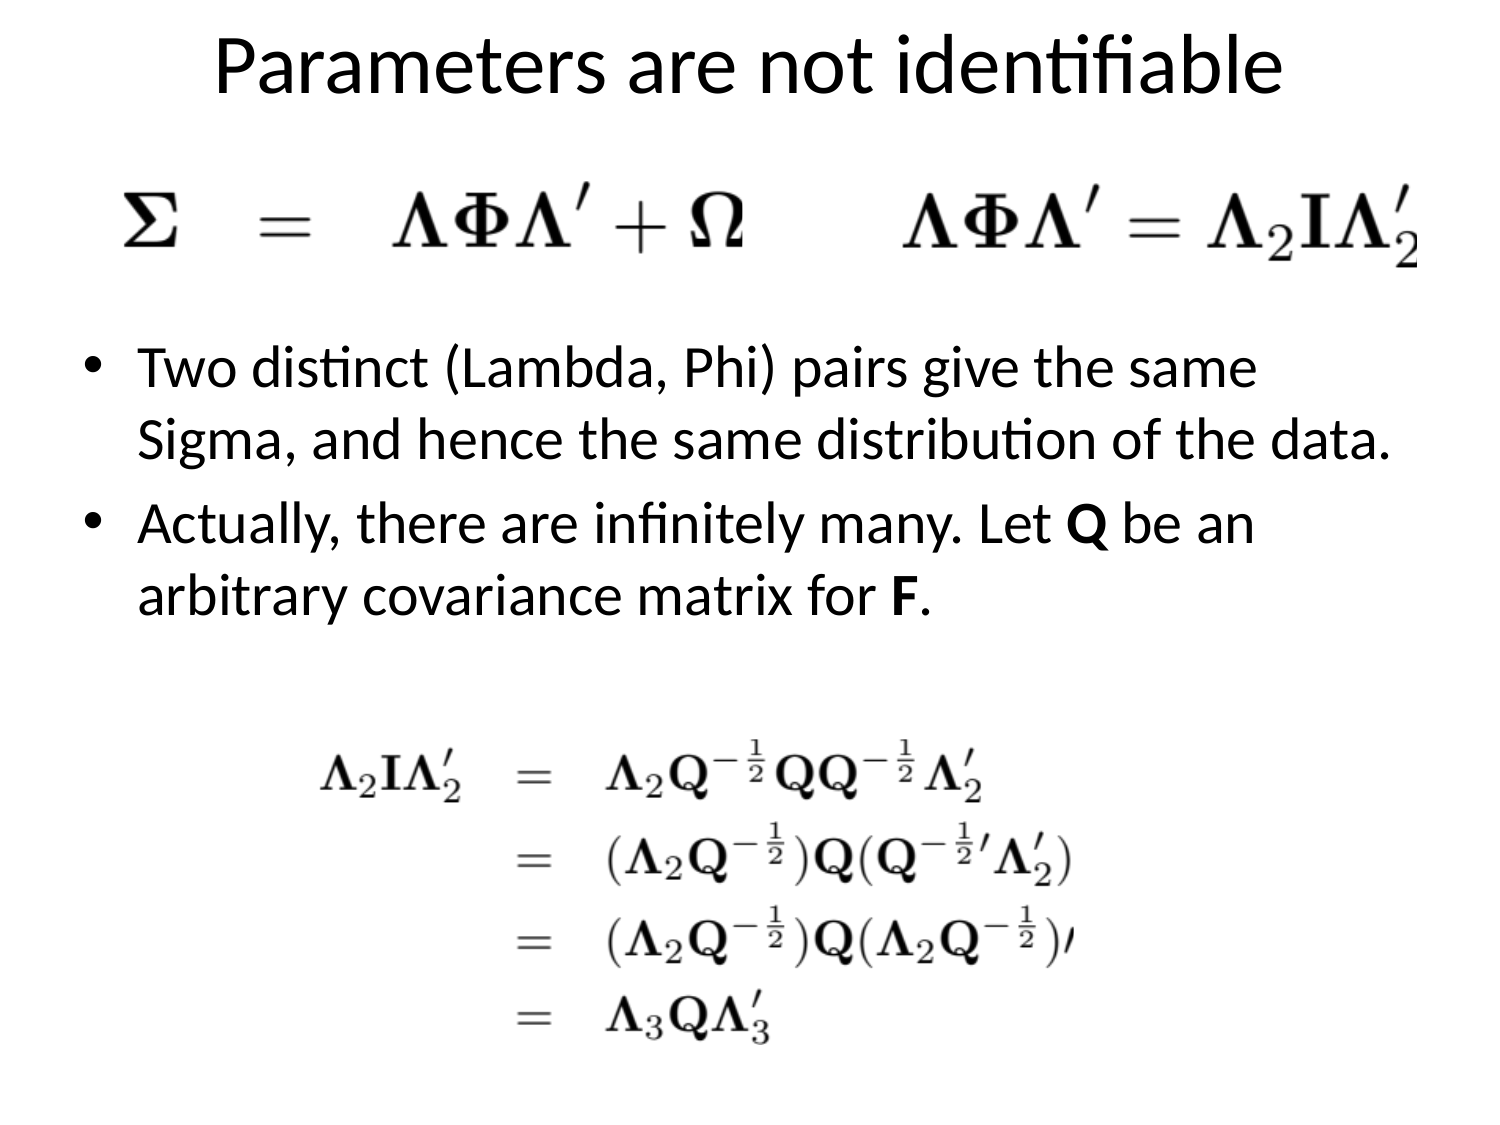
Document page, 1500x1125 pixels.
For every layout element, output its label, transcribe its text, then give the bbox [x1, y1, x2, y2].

picture [123, 180, 743, 254]
list Two distinct (Lambda, Phi) pairs give the same Sigma, and hence the same distribution of the data. Actually, there are infinitely many. Let Q be an arbitrary covariance matrix for F. [67, 319, 1418, 709]
picture [902, 182, 1418, 268]
picture [319, 738, 1074, 1045]
title Parameters are not identifiable [75, 0, 1425, 118]
